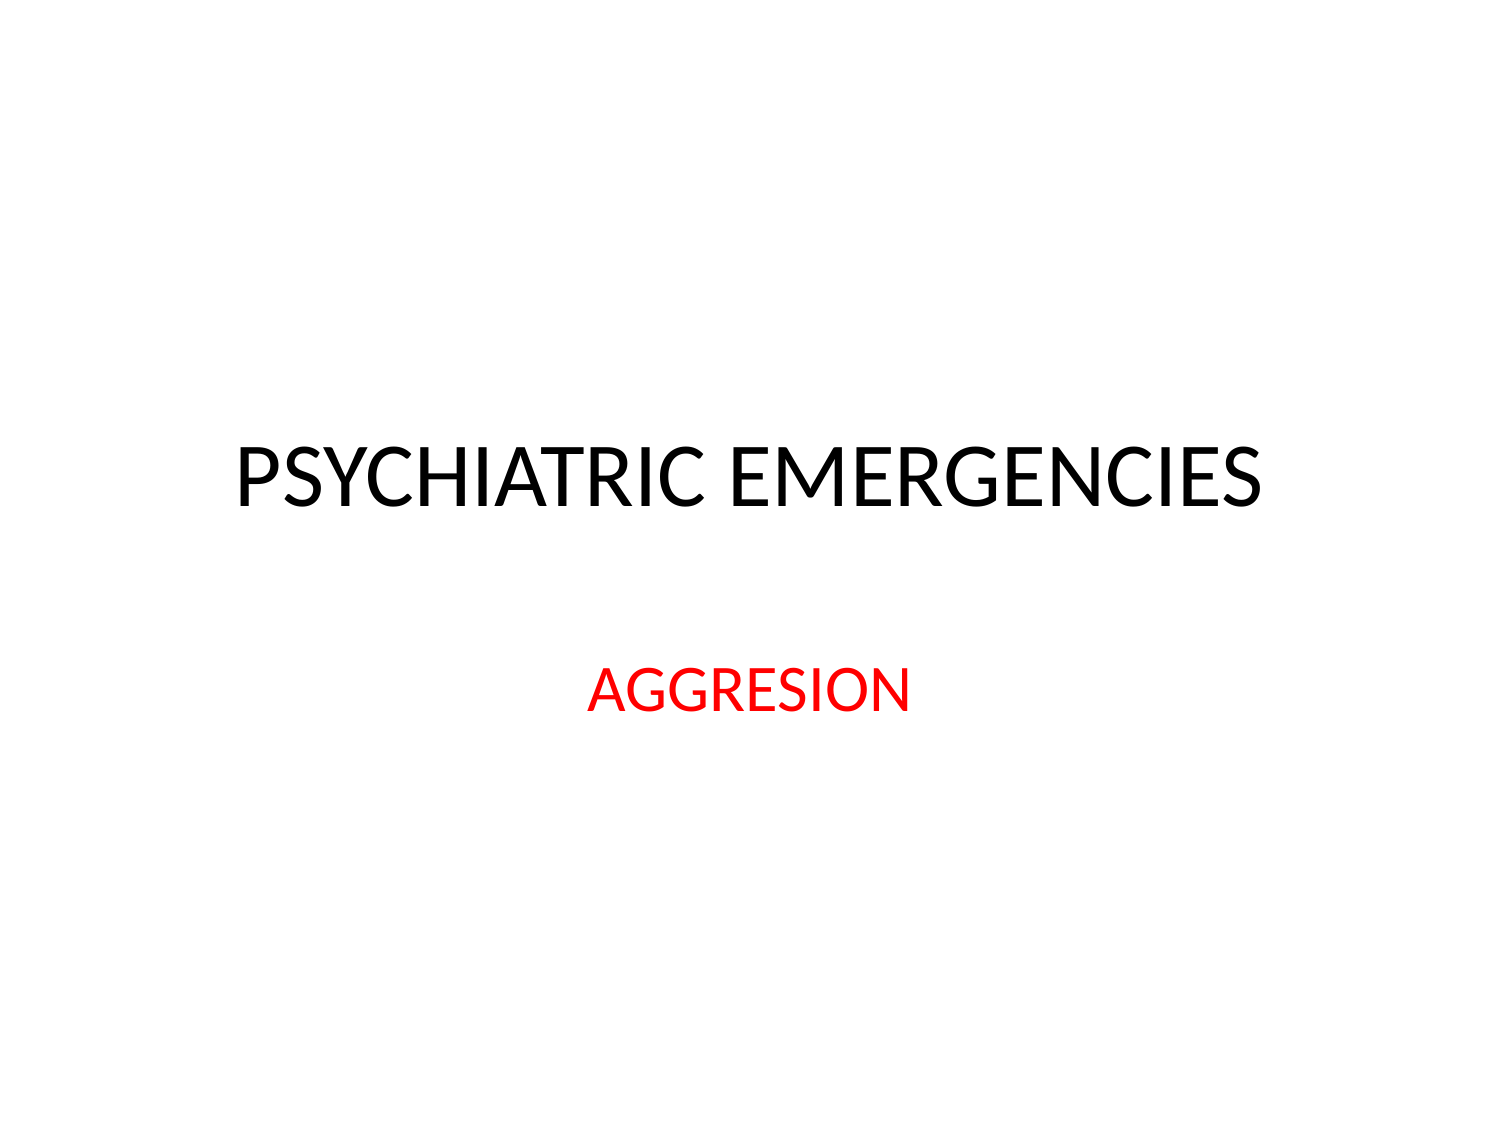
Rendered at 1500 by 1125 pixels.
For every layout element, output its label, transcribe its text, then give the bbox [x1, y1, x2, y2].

subtitle AGGRESION [225, 637, 1275, 925]
title PSYCHIATRIC EMERGENCIES [112, 349, 1388, 591]
